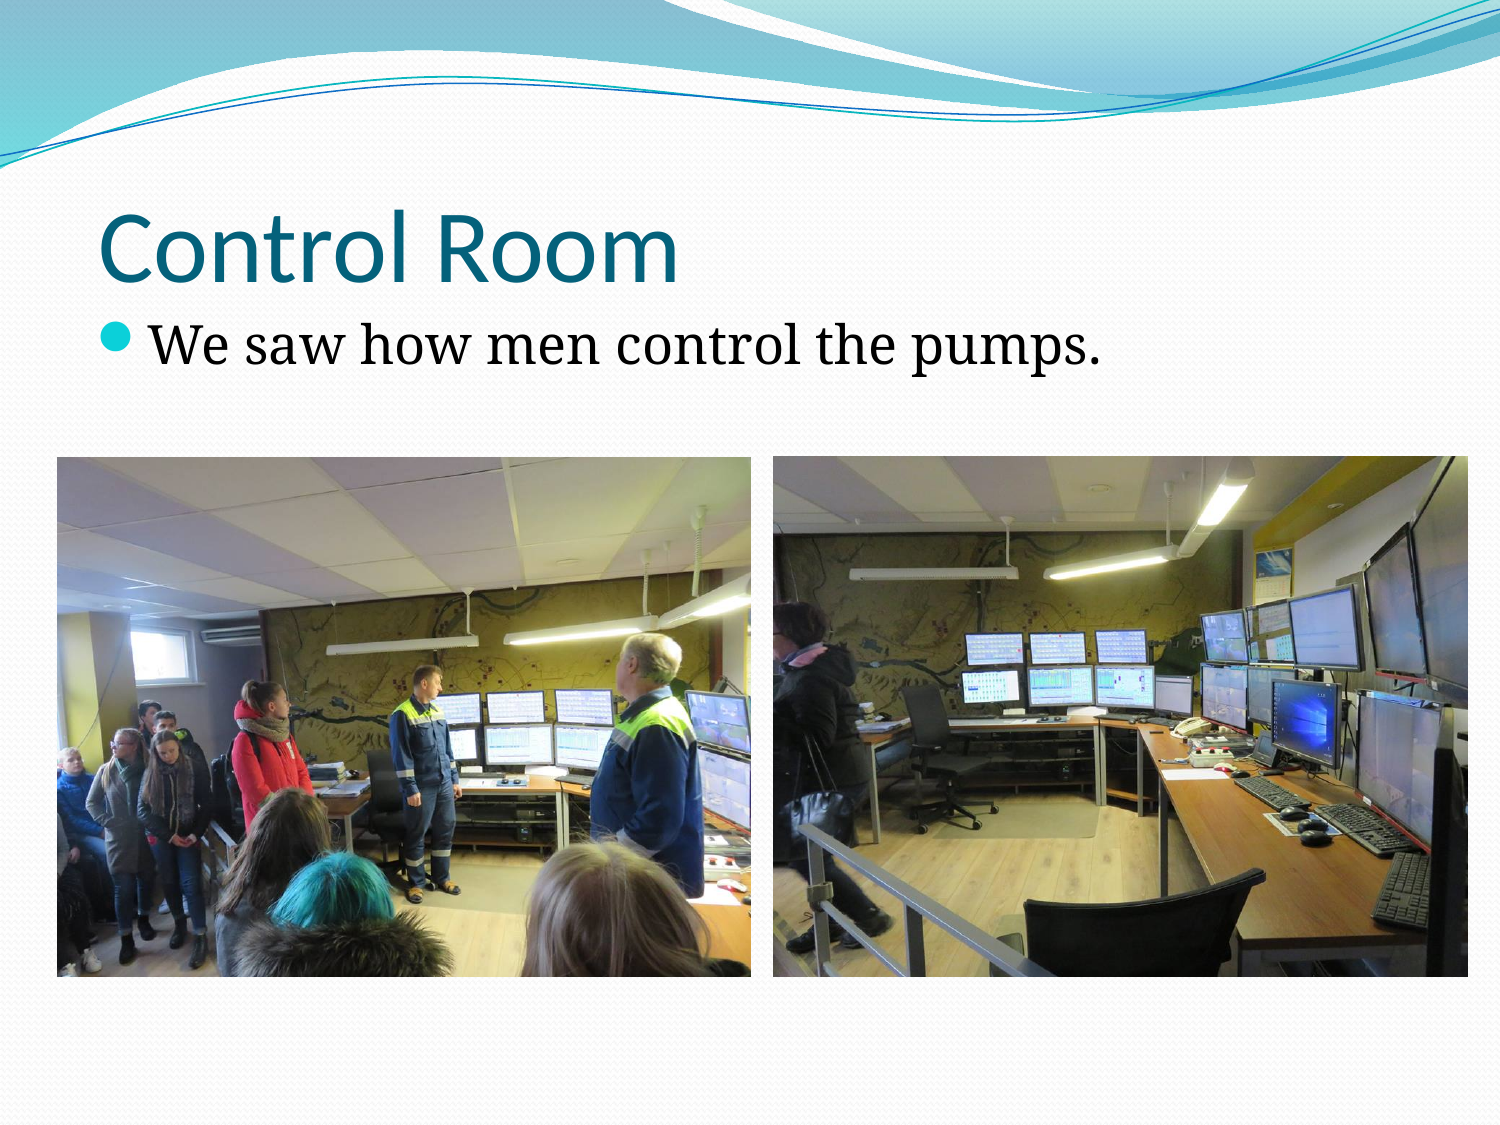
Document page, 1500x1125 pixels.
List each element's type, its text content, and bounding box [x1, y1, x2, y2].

title Control Room [75, 115, 1425, 303]
picture [57, 456, 751, 978]
picture [773, 455, 1469, 978]
list We saw how men control the pumps. [81, 303, 1419, 426]
